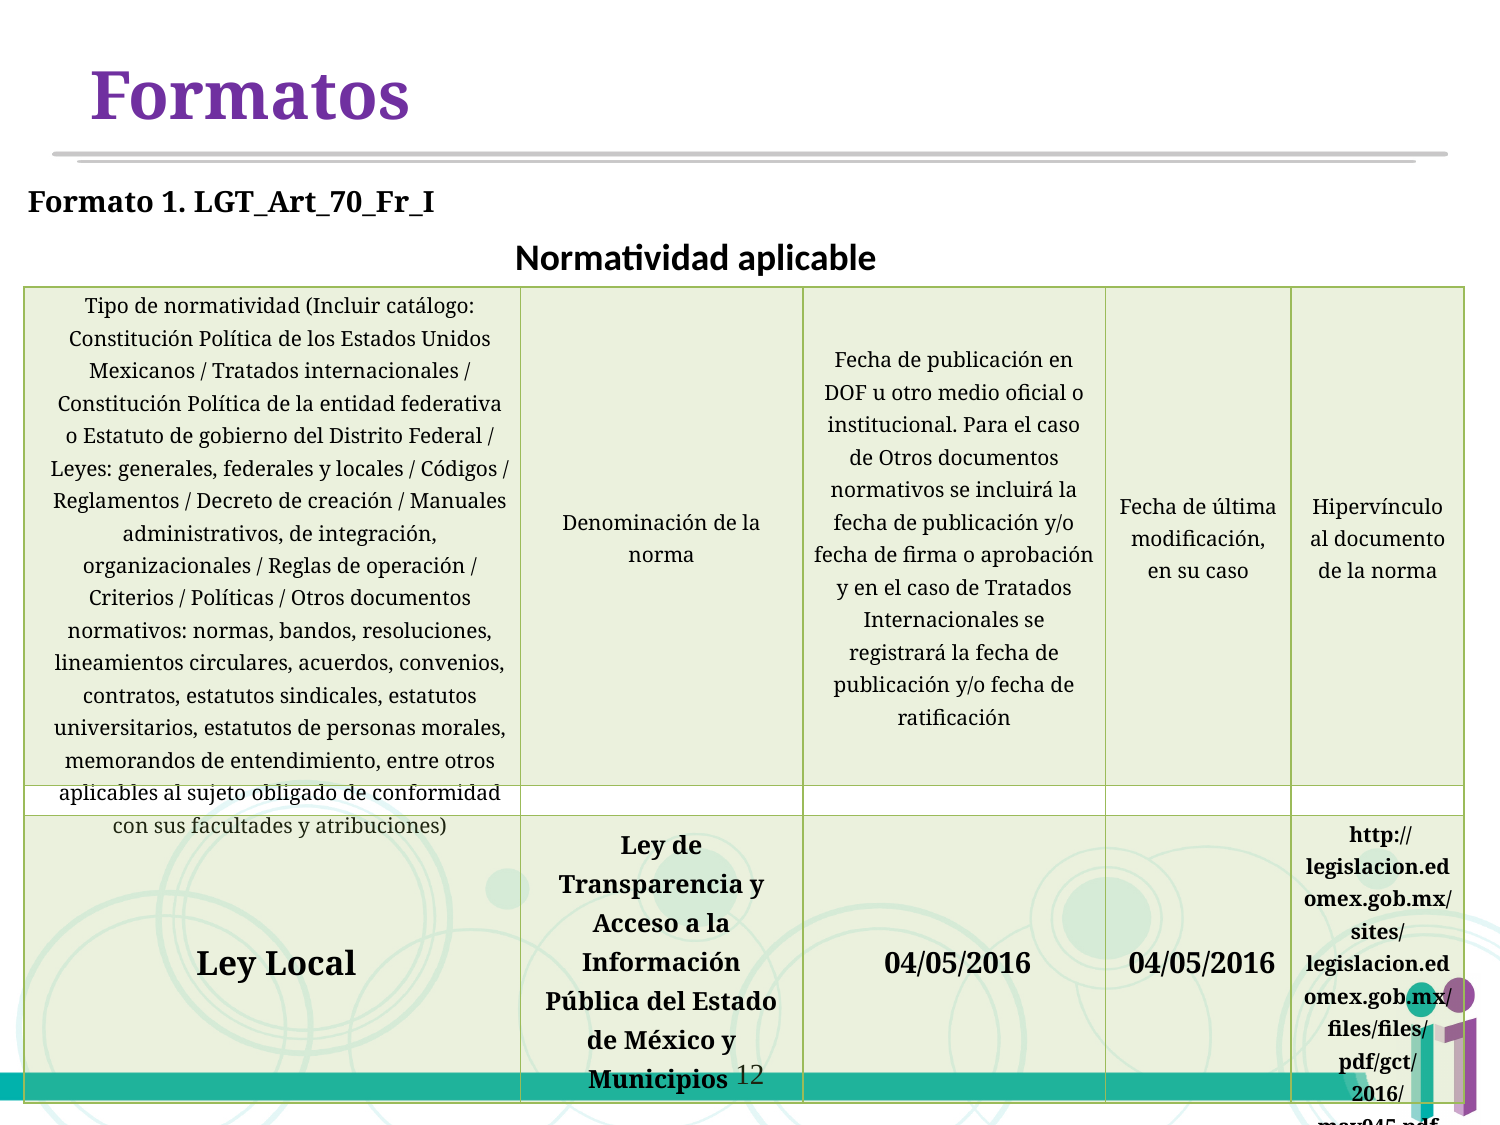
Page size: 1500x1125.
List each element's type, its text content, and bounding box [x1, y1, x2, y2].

table_cell http://legislacion.edomex.gob.mx/sites/legislacion.edomex.gob.mx/files/files/pdf/gct/2016/may045.pdf [1292, 816, 1463, 1102]
table_cell 04/05/2016 [1106, 816, 1290, 1102]
table_cell Ley de Transparencia y Acceso a la Información Pública del Estado de México y Municipios [521, 816, 802, 1042]
table_header Hipervínculo al documento de la norma [1292, 288, 1463, 785]
table_cell 04/05/2016 [804, 816, 1105, 1102]
table_cell [25, 786, 520, 815]
table_header Fecha de última modificación, en su caso [1106, 288, 1290, 785]
table_cell Ley Local [25, 816, 520, 1102]
table_header Fecha de publicación en DOF u otro medio oficial o institucional. Para el caso de Otros documentos normativos se incluirá la fecha de publicación y/o fecha de firma o aprobación y en el caso de Tratados Internacionales se registrará la fecha de publicación y/o fecha de ratificación [804, 288, 1105, 785]
table_cell [804, 786, 1105, 815]
text_box Normatividad aplicable [500, 225, 893, 286]
table_header Tipo de normatividad (Incluir catálogo: Constitución Política de los Estados Unidos Mexicanos / Tratados internacionales / Constitución Política de la entidad federativa o Estatuto de gobierno del Distrito Federal / Leyes: generales, federales y locales / Códigos / Reglamentos / Decreto de creación / Manuales administrativos, de integración, organizacionales / Reglas de operación / Criterios / Políticas / Otros documentos normativos: normas, bandos, resoluciones, lineamientos circulares, acuerdos, convenios, contratos, estatutos sindicales, estatutos universitarios, estatutos de personas morales, memorandos de entendimiento, entre otros aplicables al sujeto obligado de conformidad con sus facultades y atribuciones) [25, 288, 520, 785]
footer 12 [512, 1042, 988, 1103]
table_cell [521, 786, 802, 815]
text_box Formatos [74, 45, 1425, 133]
table_cell [1292, 786, 1463, 815]
table_header Denominación de la norma [521, 288, 802, 785]
table_cell [1106, 786, 1290, 815]
text_box Formato 1. LGT_Art_70_Fr_I [13, 175, 1347, 226]
picture [0, 0, 1500, 1125]
